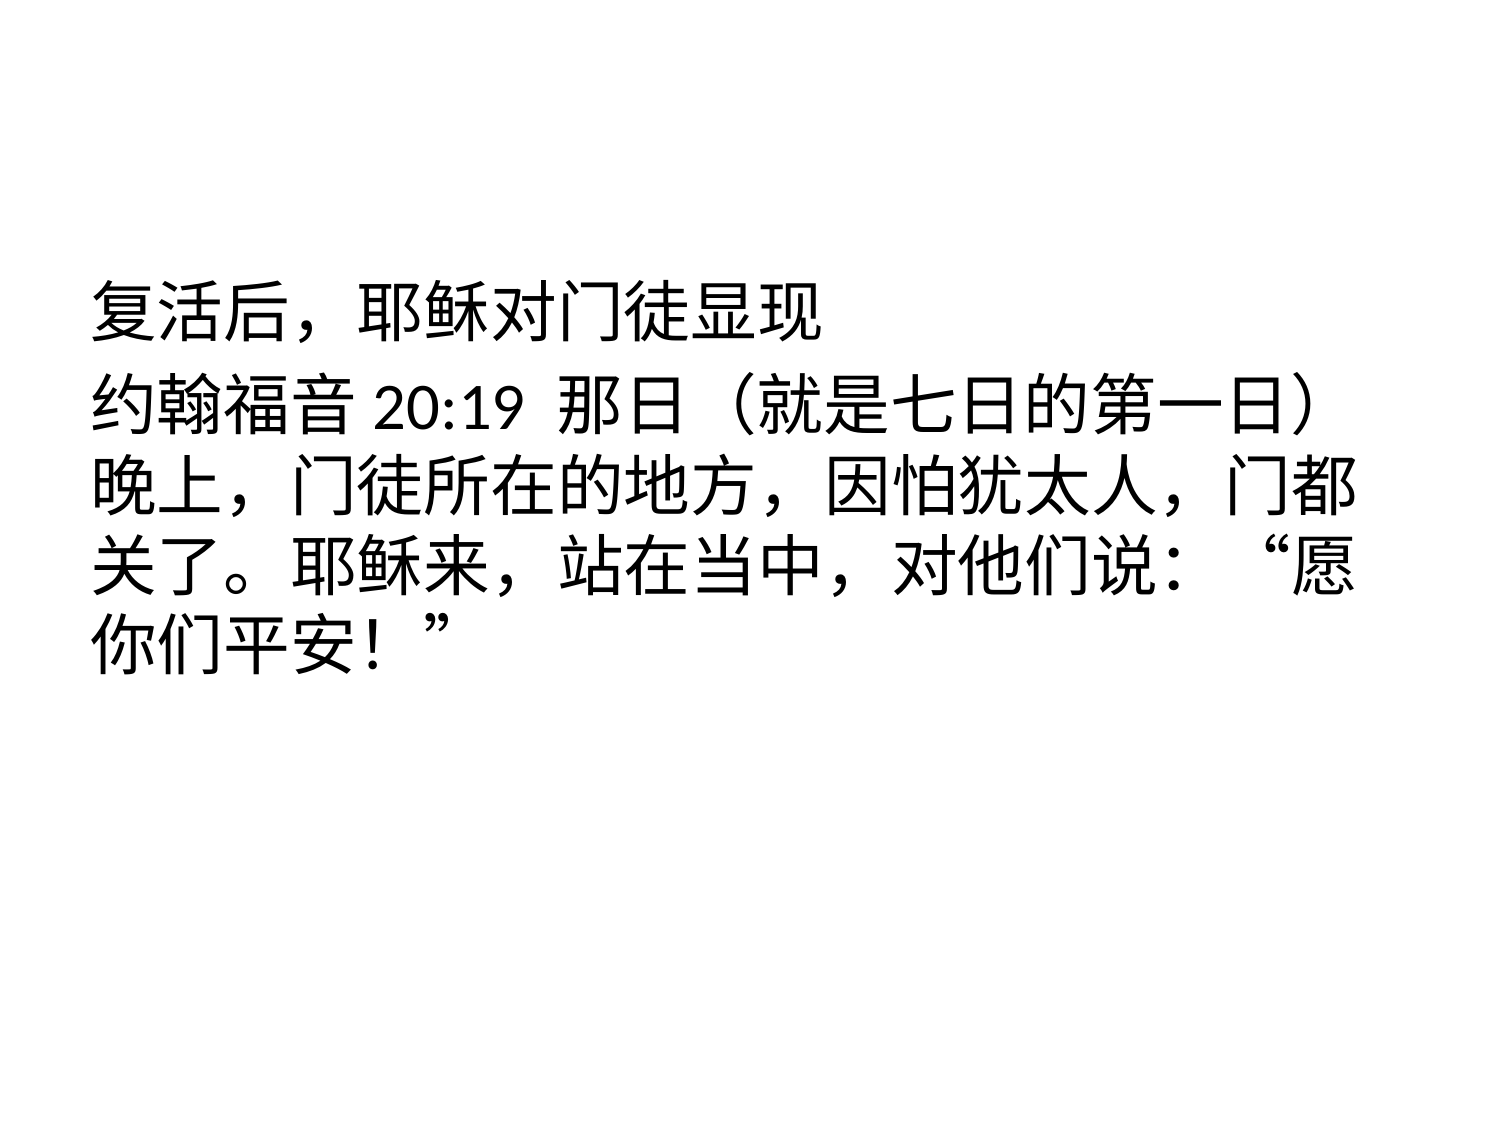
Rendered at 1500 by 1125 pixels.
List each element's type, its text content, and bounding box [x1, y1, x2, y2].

list 复活后，耶稣对门徒显现 约翰福音20:19 那日（就是七日的第一日）晚上，门徒所在的地方，因怕犹太人，门都关了。耶稣来，站在当中，对他们说：“愿你们平安！” [75, 262, 1425, 1005]
